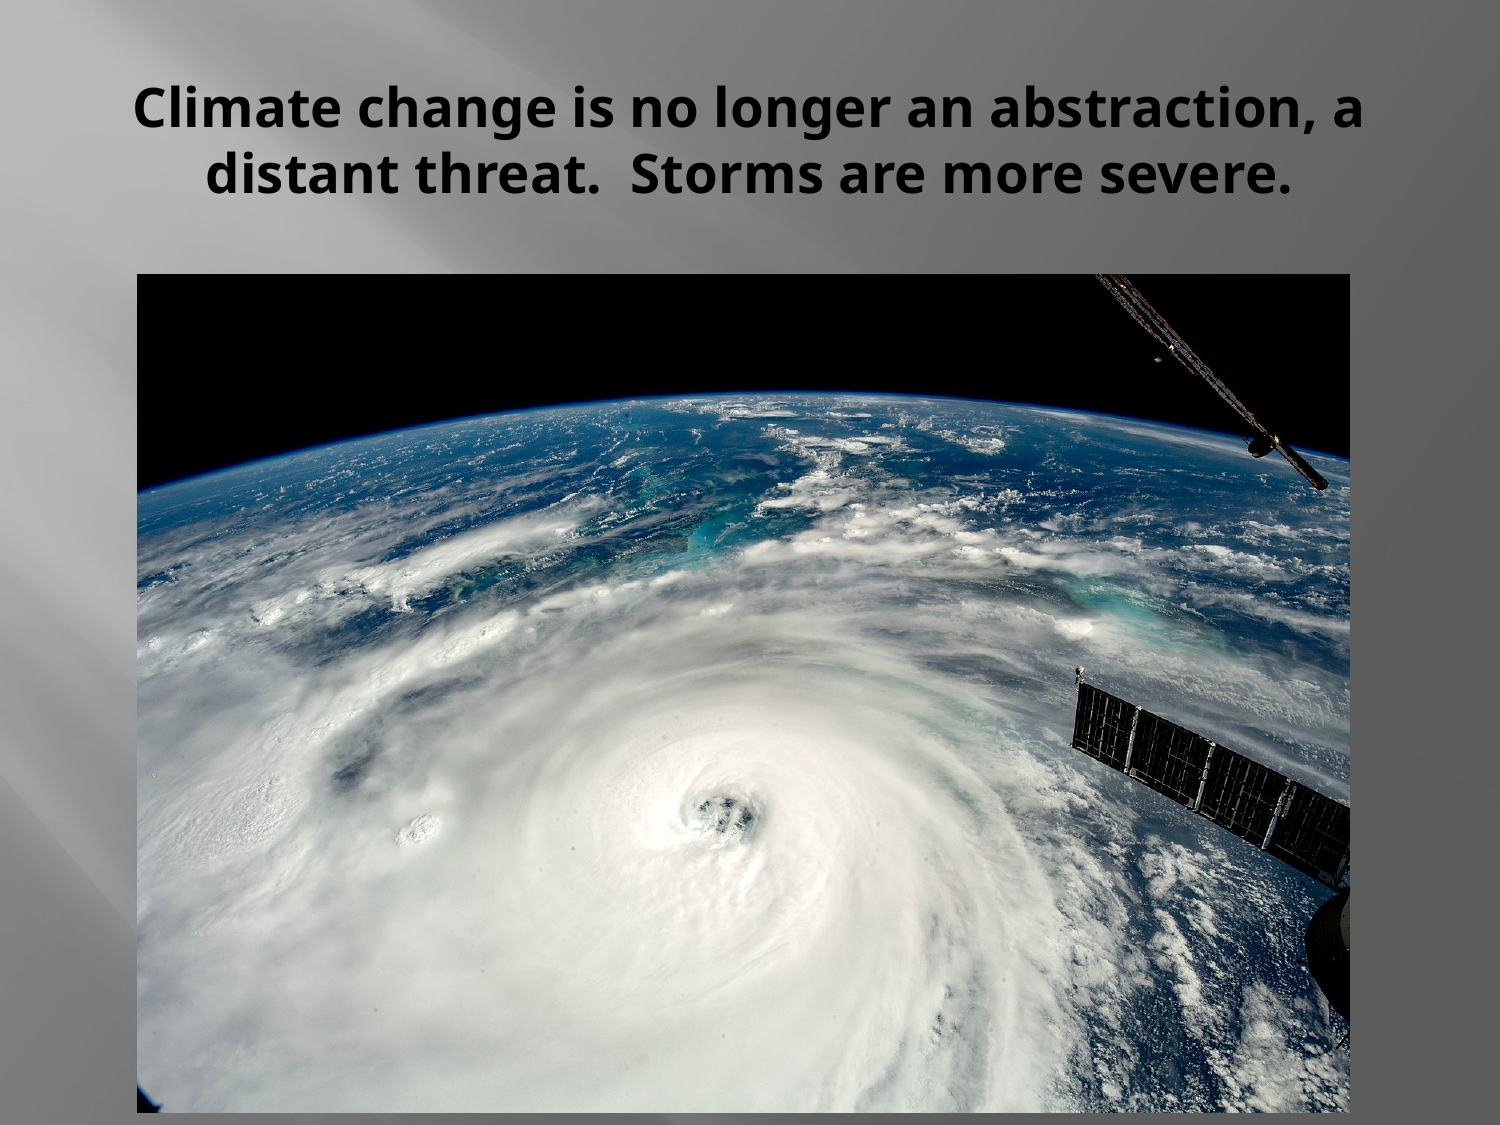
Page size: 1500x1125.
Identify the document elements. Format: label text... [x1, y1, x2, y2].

title Climate change is no longer an abstraction, a distant threat. Storms are more severe. [75, 45, 1425, 233]
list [137, 274, 1351, 1113]
